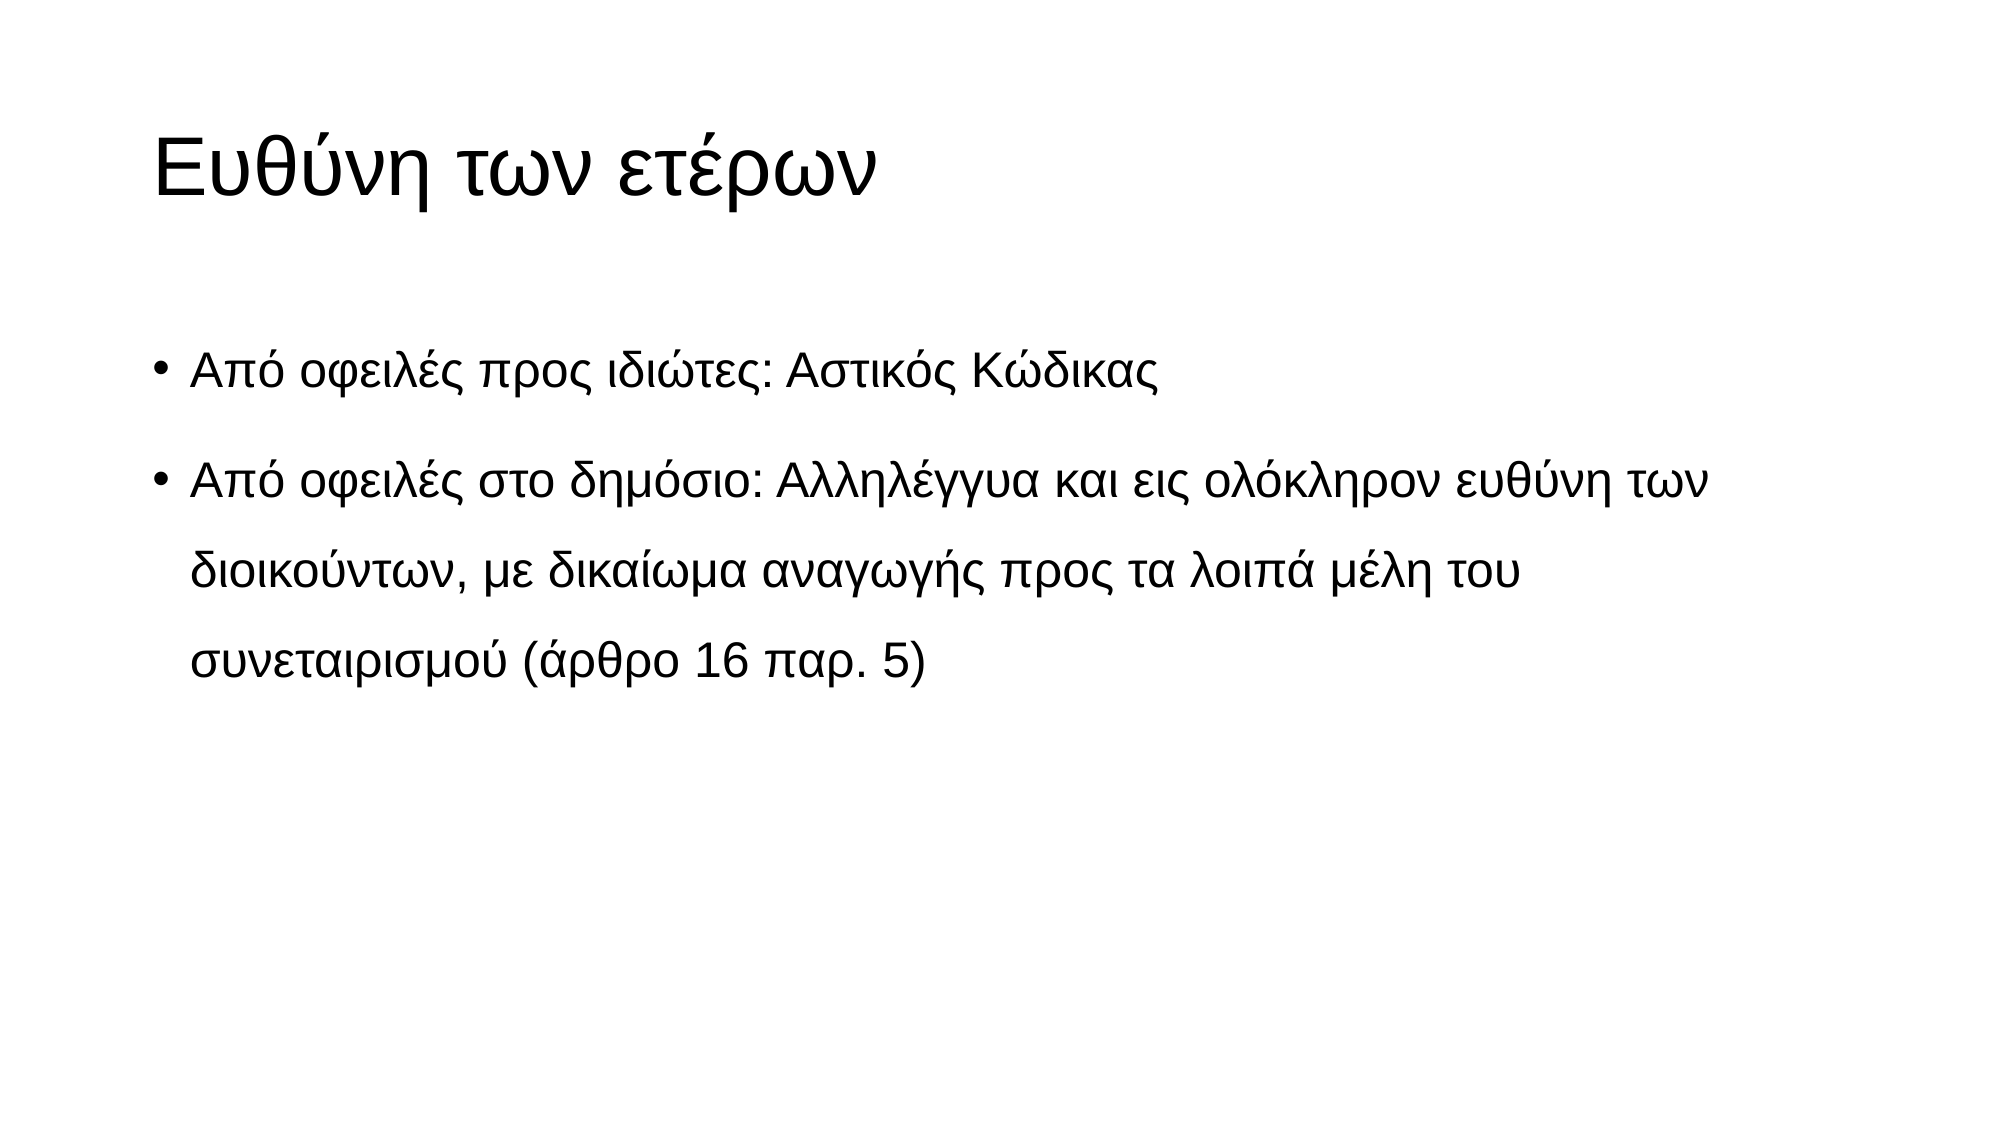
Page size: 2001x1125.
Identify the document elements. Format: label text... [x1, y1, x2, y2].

title Ευθύνη των ετέρων [137, 59, 1863, 278]
list Από οφειλές προς ιδιώτες: Αστικός Κώδικας Από οφειλές στο δημόσιο: Αλληλέγγυα και εις ολόκληρον ευθύνη των διοικούντων, με δικαίωμα αναγωγής προς τα λοιπά μέλη του συνεταιρισμού (άρθρο 16 παρ. 5) [137, 299, 1863, 1014]
